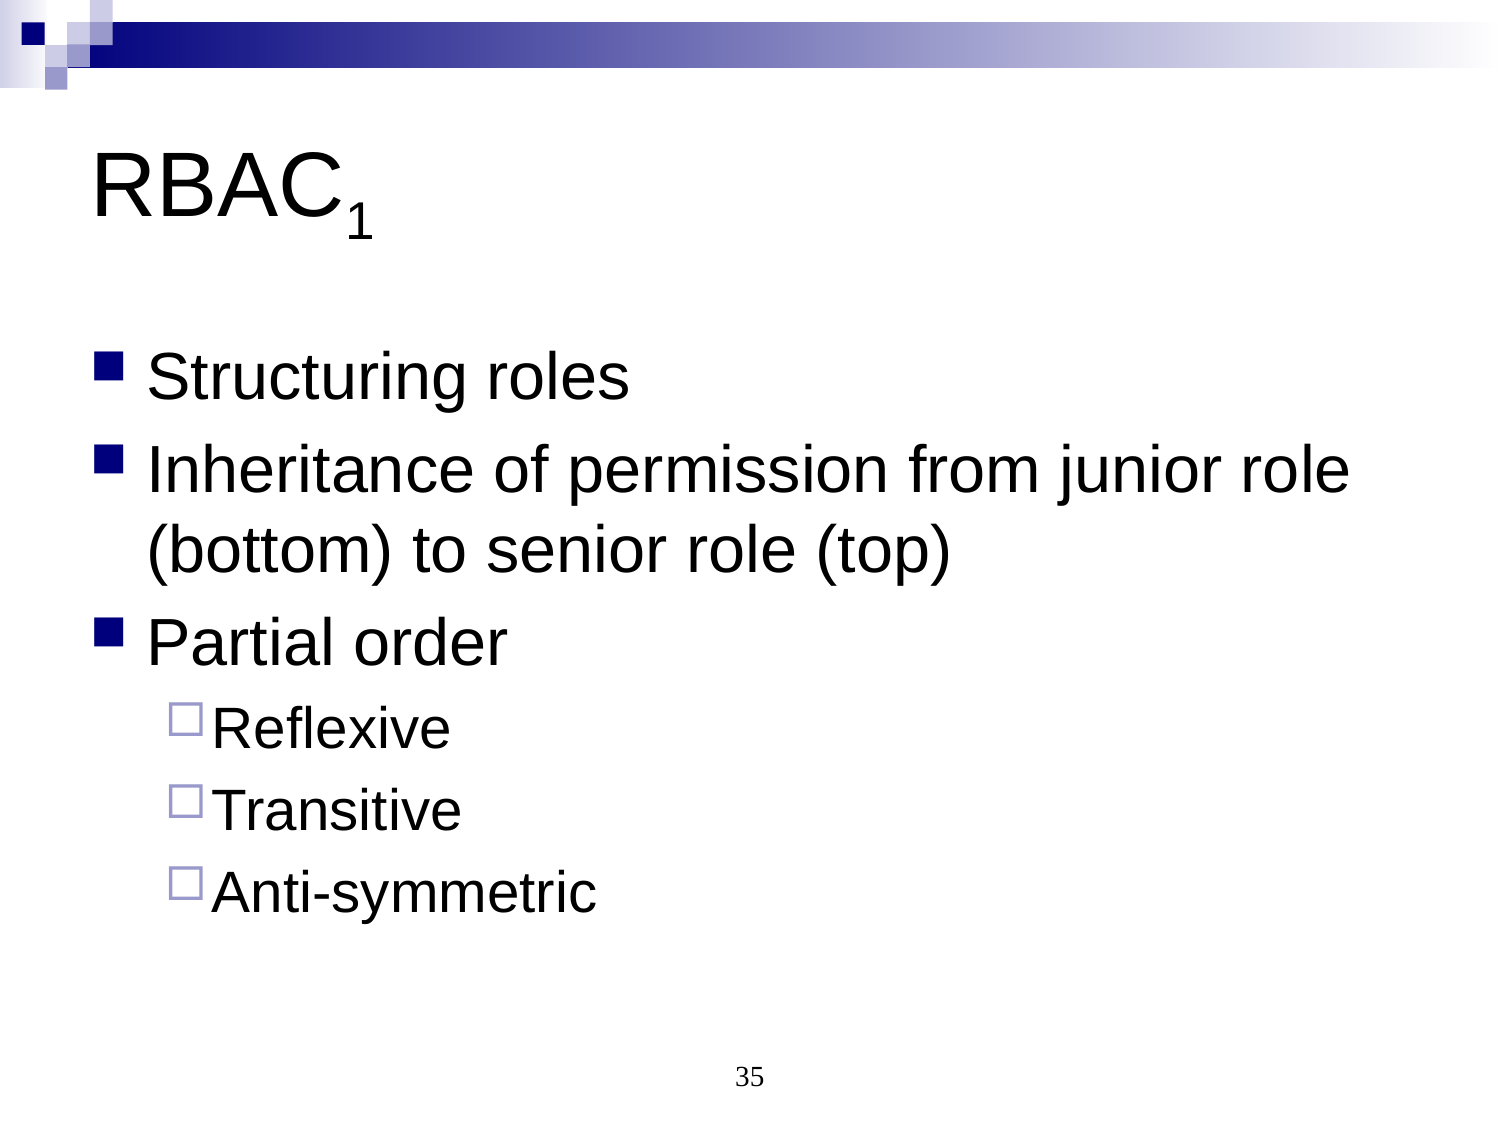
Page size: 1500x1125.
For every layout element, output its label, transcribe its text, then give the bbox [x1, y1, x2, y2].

slide_number 35 [512, 1024, 988, 1101]
title RBAC1 [75, 75, 1425, 300]
list Structuring roles Inheritance of permission from junior role (bottom) to senior role (top) Partial order Reflexive Transitive Anti-symmetric [75, 324, 1425, 963]
